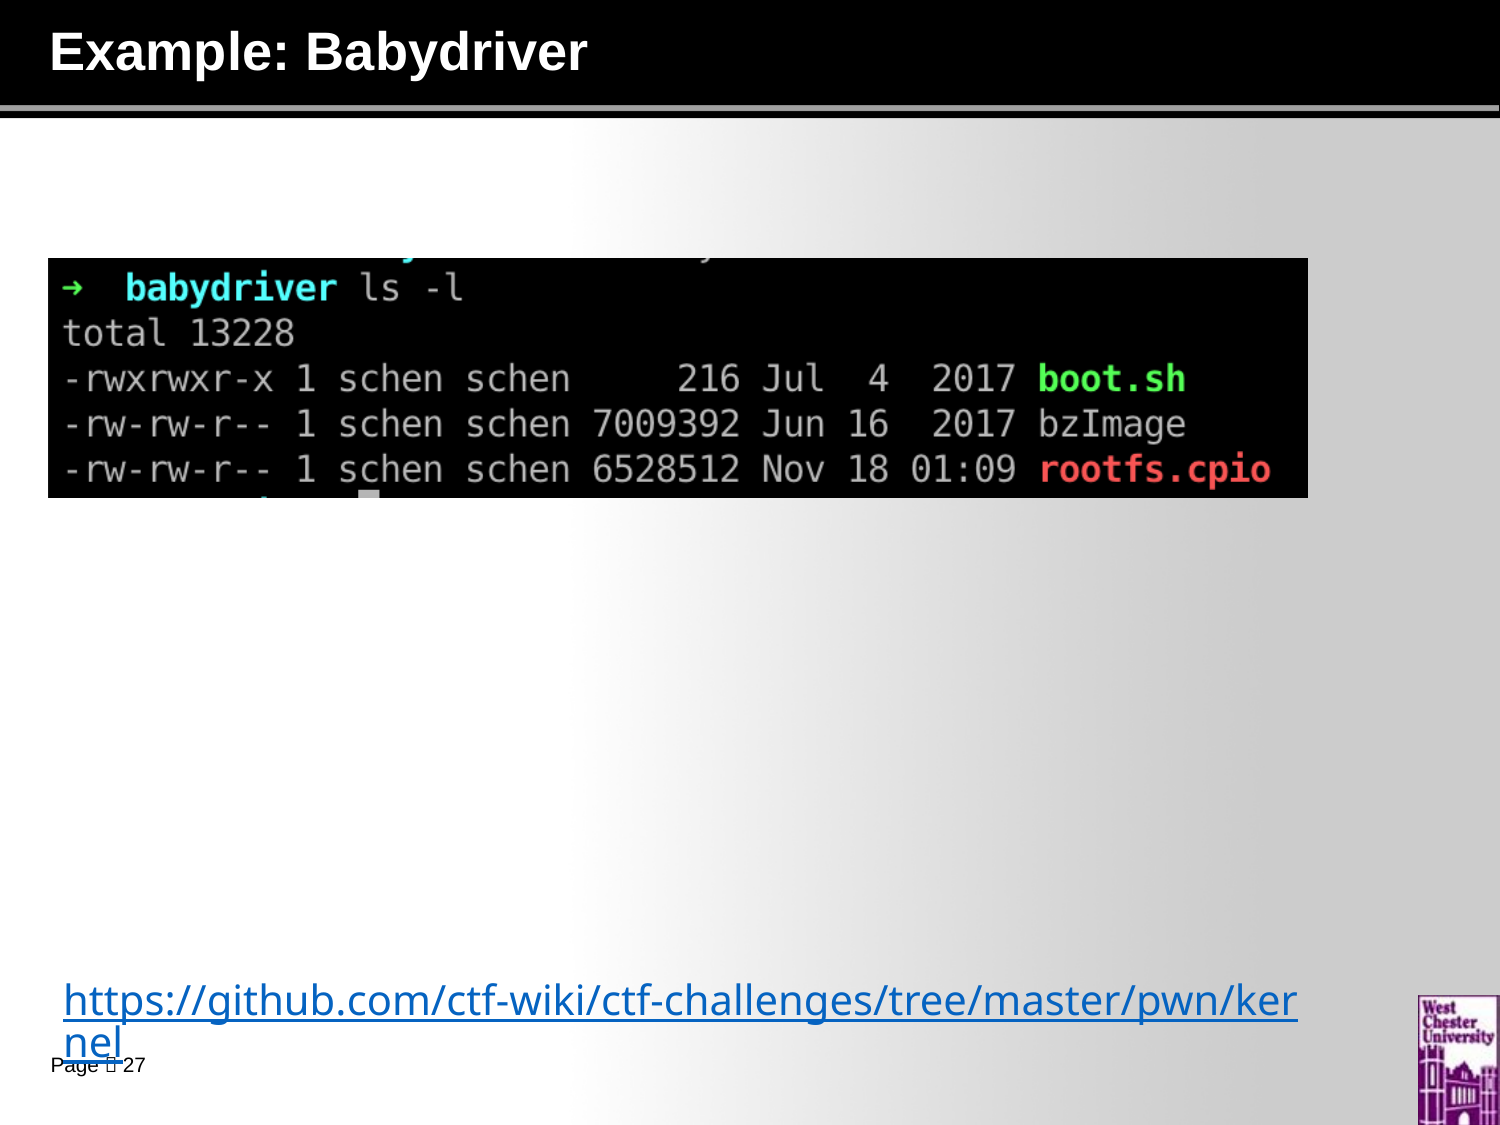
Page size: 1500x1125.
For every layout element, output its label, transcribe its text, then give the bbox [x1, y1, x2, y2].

picture [0, 0, 1500, 1125]
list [48, 258, 1308, 498]
title Example: Babydriver [49, 16, 1447, 123]
text_box https://github.com/ctf-wiki/ctf-challenges/tree/master/pwn/kernel [48, 966, 1316, 1039]
